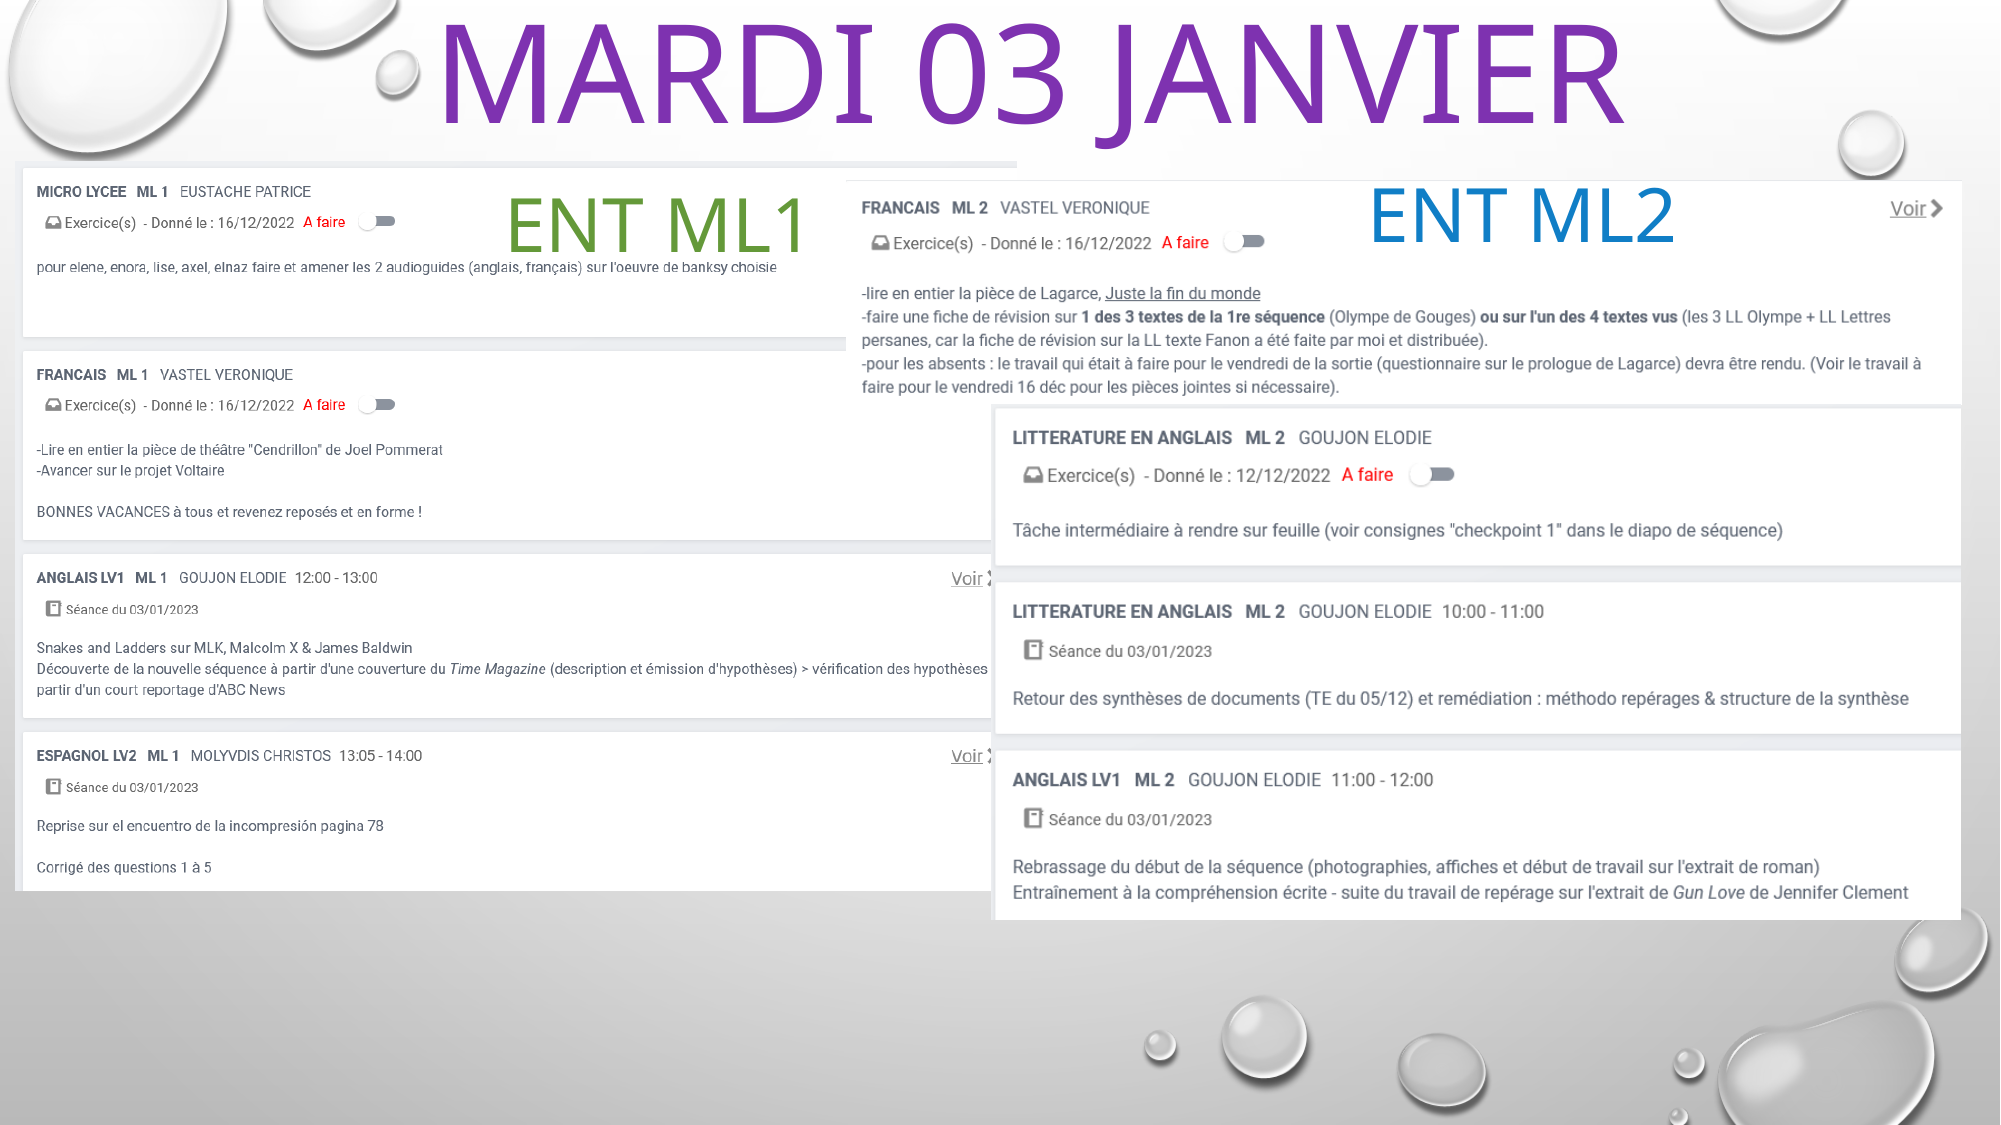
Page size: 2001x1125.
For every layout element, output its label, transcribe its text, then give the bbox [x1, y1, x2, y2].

text_box Mardi 03 Janvier [355, 0, 1706, 162]
picture [0, 0, 2000, 1125]
